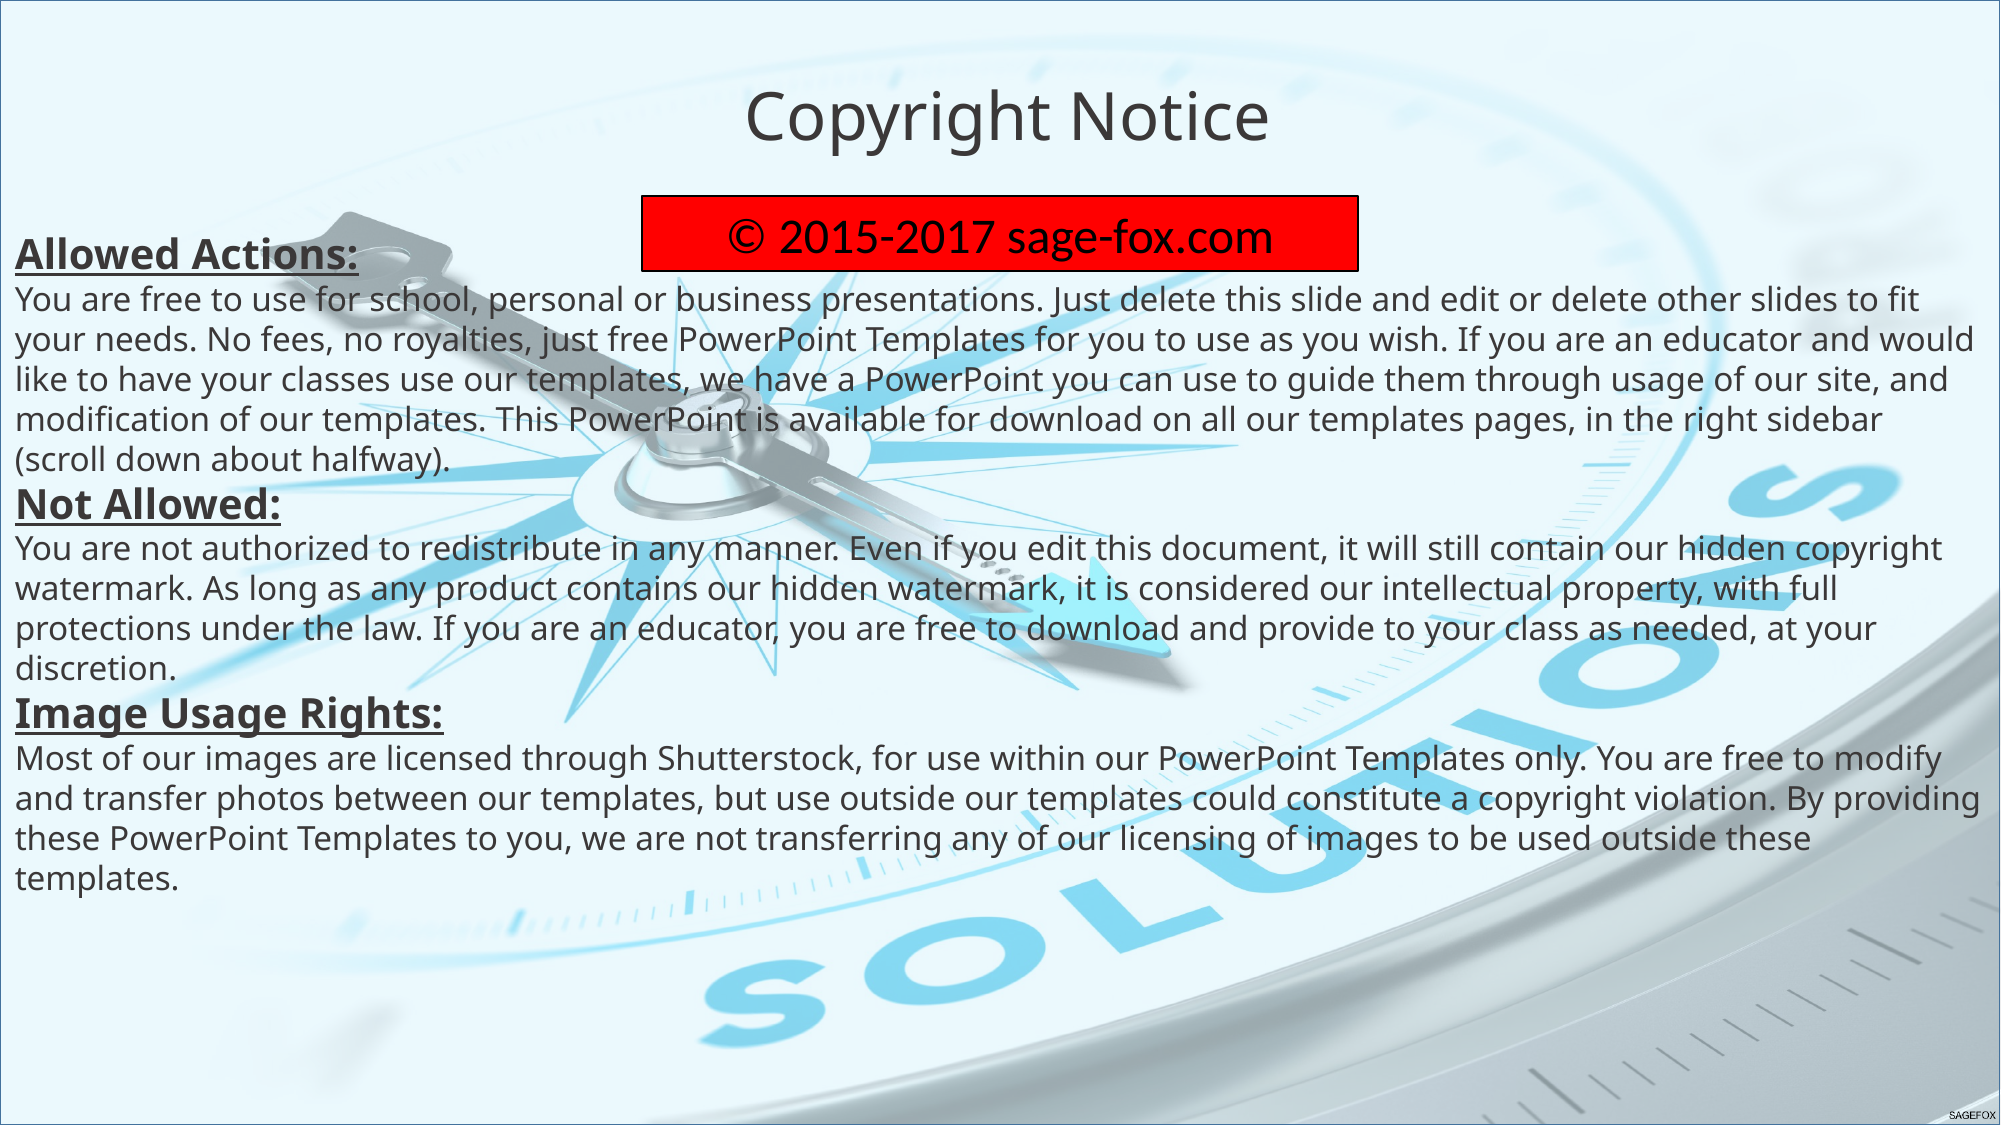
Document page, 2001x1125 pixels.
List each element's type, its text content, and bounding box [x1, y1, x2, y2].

title Copyright Notice [493, 60, 1524, 178]
text_box Allowed Actions: You are free to use for school, personal or business presentations. Just delete this slide and edit or delete other slides to fit your needs. No fees, no royalties, just free PowerPoint Templates for you to use as you wish. If you are an educator and would like to have your classes use our templates, we have a PowerPoint you can use to guide them through usage of our site, and modification of our templates. This PowerPoint is available for download on all our templates pages, in the right sidebar (scroll down about halfway). Not Allowed: You are not authorized to redistribute in any manner. Even if you edit this document, it will still contain our hidden copyright watermark. As long as any product contains our hidden watermark, it is considered our intellectual property, with full protections under the law. If you are an educator, you are free to download and provide to your class as needed, at your discretion. Image Usage Rights: Most of our images are licensed through Shutterstock, for use within our PowerPoint Templates only. You are free to modify and transfer photos between our templates, but use outside our templates could constitute a copyright violation. By providing these PowerPoint Templates to you, we are not transferring any of our licensing of images to be used outside these templates. [0, 0, 2000, 1125]
text_box © 2015-2017 sage-fox.com [641, 196, 1358, 272]
